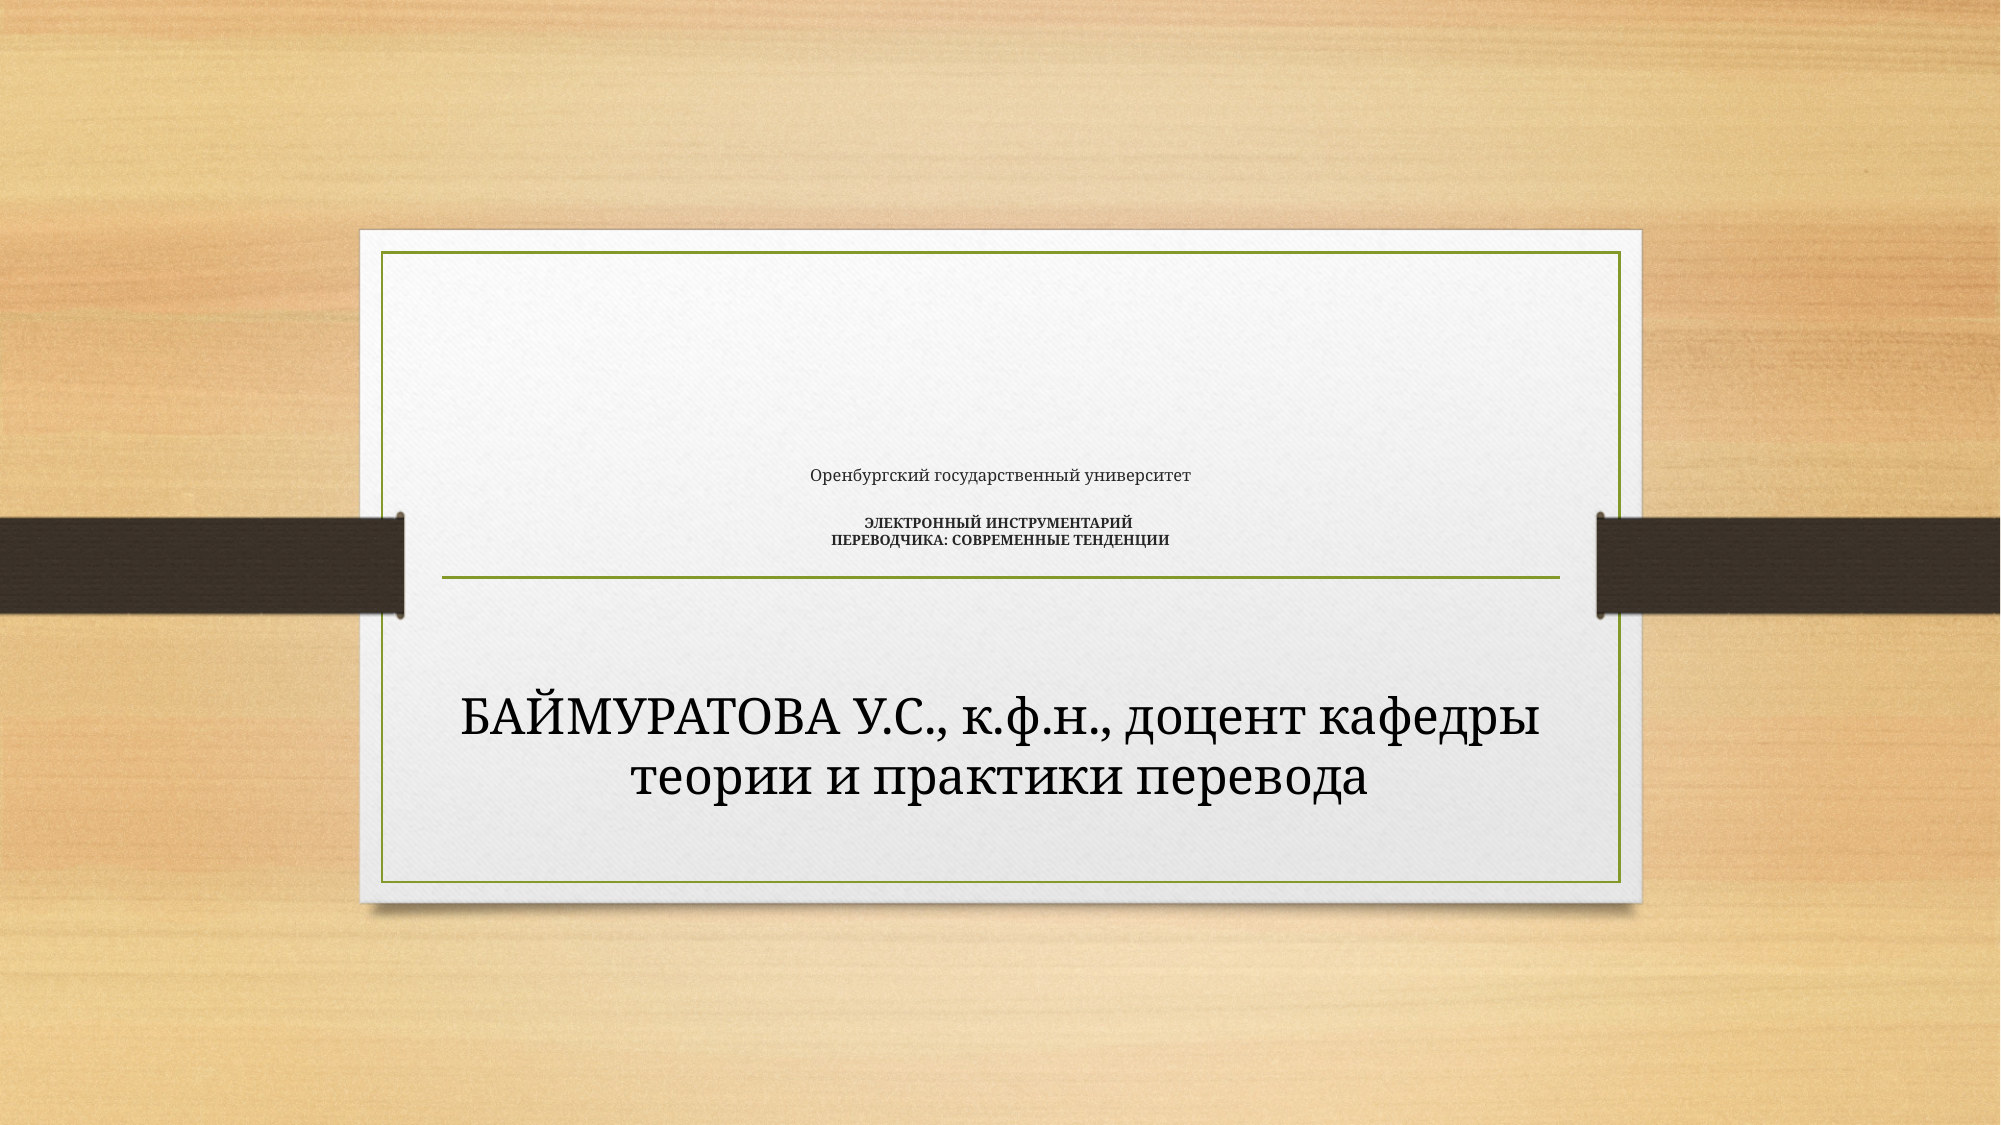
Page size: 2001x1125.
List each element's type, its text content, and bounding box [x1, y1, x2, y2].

picture [0, 0, 2001, 1125]
title Оренбургский государственный университет ЭЛЕКТРОННЫЙ ИНСТРУМЕНТАРИЙ ПЕРЕВОДЧИКА: СОВРЕМЕННЫЕ ТЕНДЕНЦИИ [441, 306, 1560, 556]
subtitle БАЙМУРАТОВА У.С., к.ф.н., доцент кафедры теории и практики перевода [441, 600, 1560, 817]
